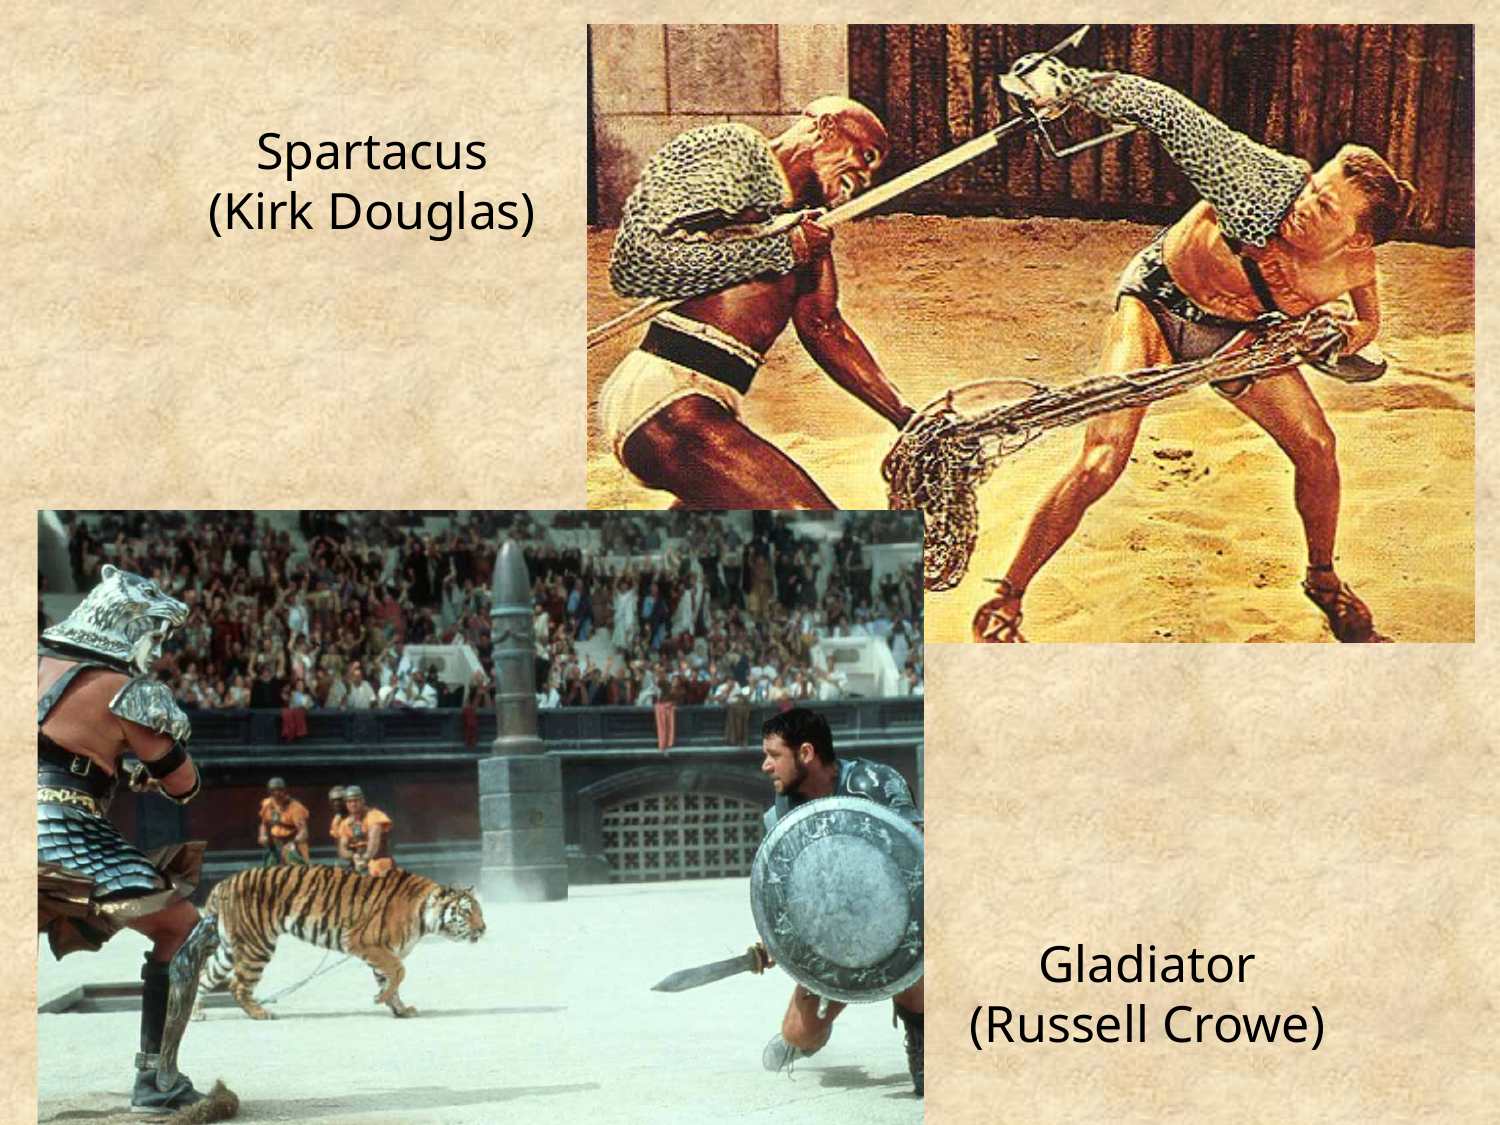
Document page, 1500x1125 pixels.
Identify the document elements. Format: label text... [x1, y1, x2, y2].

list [587, 24, 1475, 643]
picture [0, 0, 1500, 1125]
text_box Spartacus (Kirk Douglas) [193, 112, 551, 248]
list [37, 510, 924, 1125]
text_box Gladiator (Russell Crowe) [955, 924, 1341, 1060]
